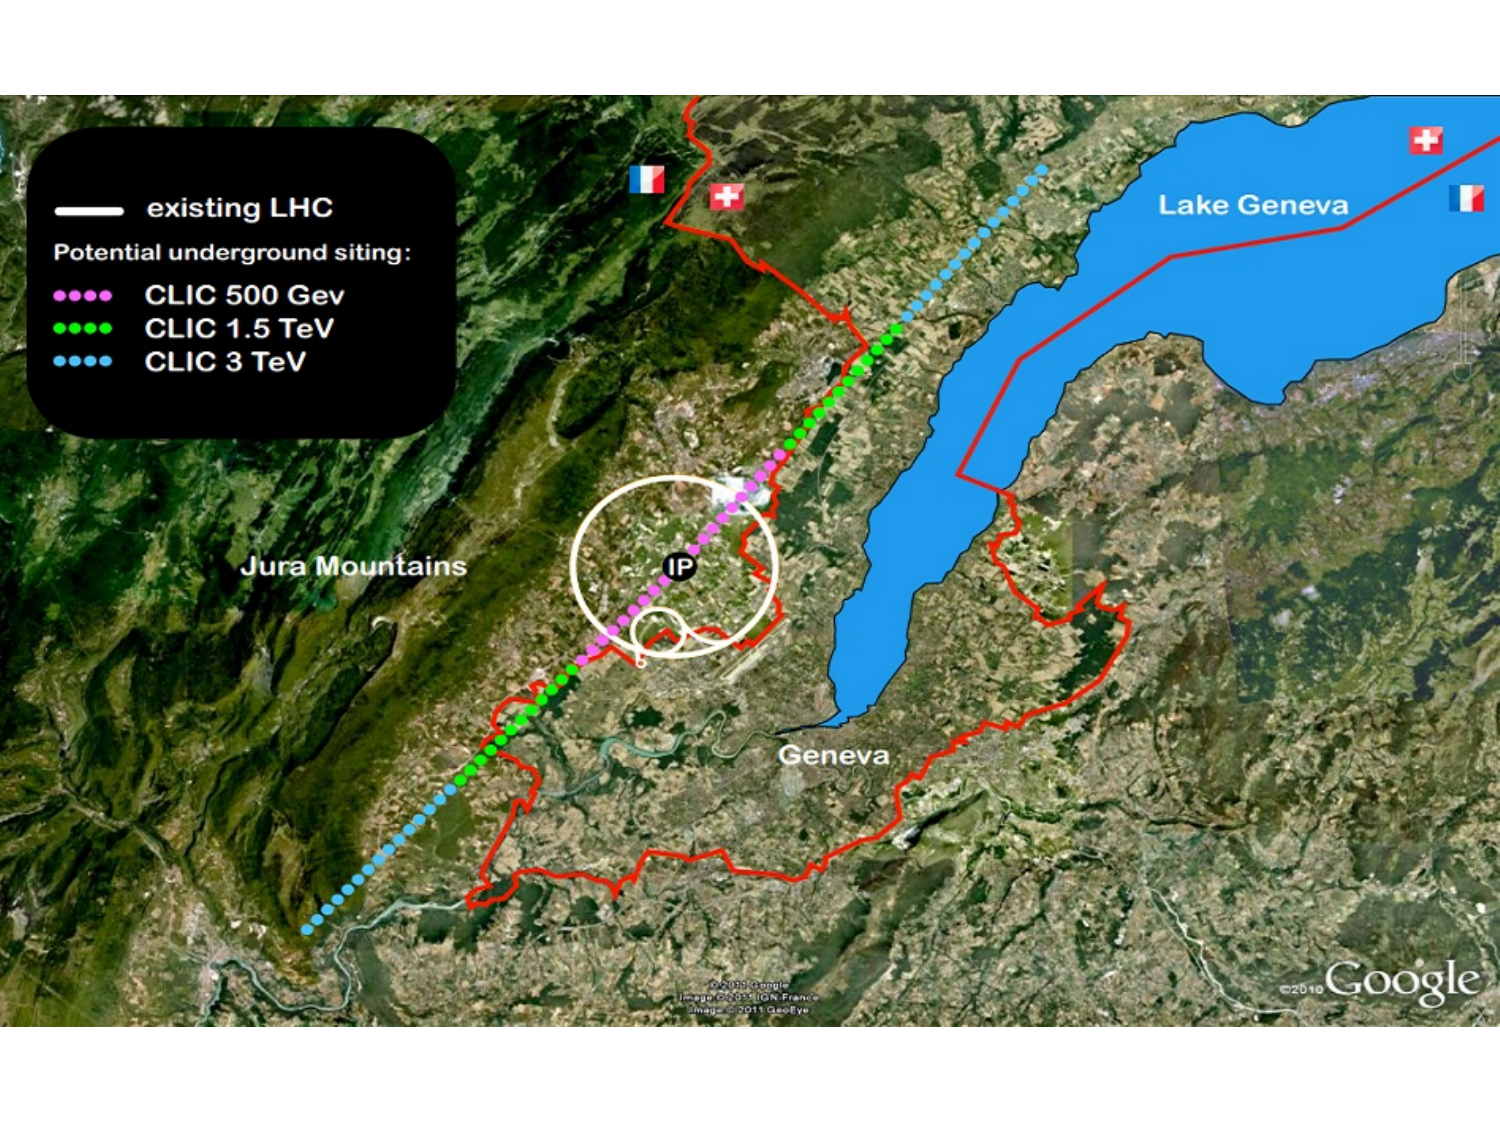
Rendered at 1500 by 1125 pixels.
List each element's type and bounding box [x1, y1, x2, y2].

picture [0, 95, 1500, 1027]
